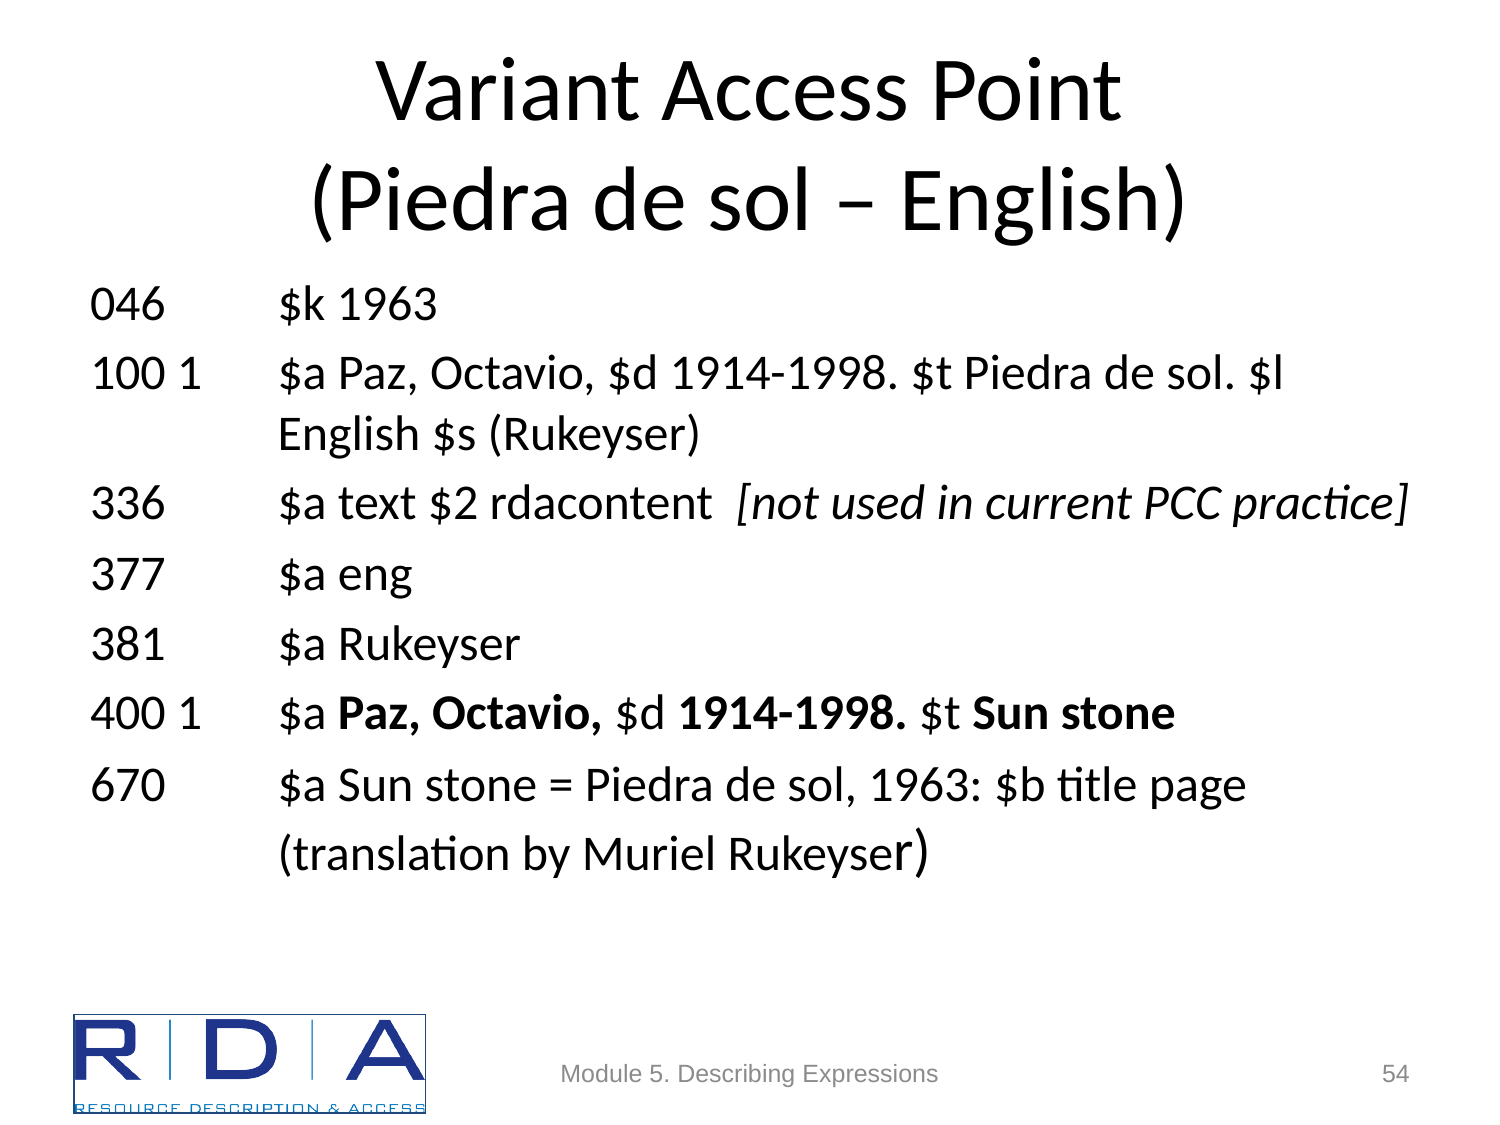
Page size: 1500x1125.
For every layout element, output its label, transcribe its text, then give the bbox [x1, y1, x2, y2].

slide_number 54 [1074, 1042, 1425, 1103]
picture [75, 1015, 425, 1112]
title Variant Access Point (Piedra de sol – English) [75, 45, 1425, 233]
footer Module 5. Describing Expressions [512, 1042, 988, 1103]
list 046 $k 1963 100 1 $a Paz, Octavio, $d 1914-1998. $t Piedra de sol. $l English $s (Rukeyser) 336 $a text $2 rdacontent [not used in current PCC practice] 377 $a eng 381 $a Rukeyser 400 1 $a Paz, Octavio, $d 1914-1998. $t Sun stone 670 $a Sun stone = Piedra de sol, 1963: $b title page (translation by Muriel Rukeyser) [75, 262, 1425, 1005]
